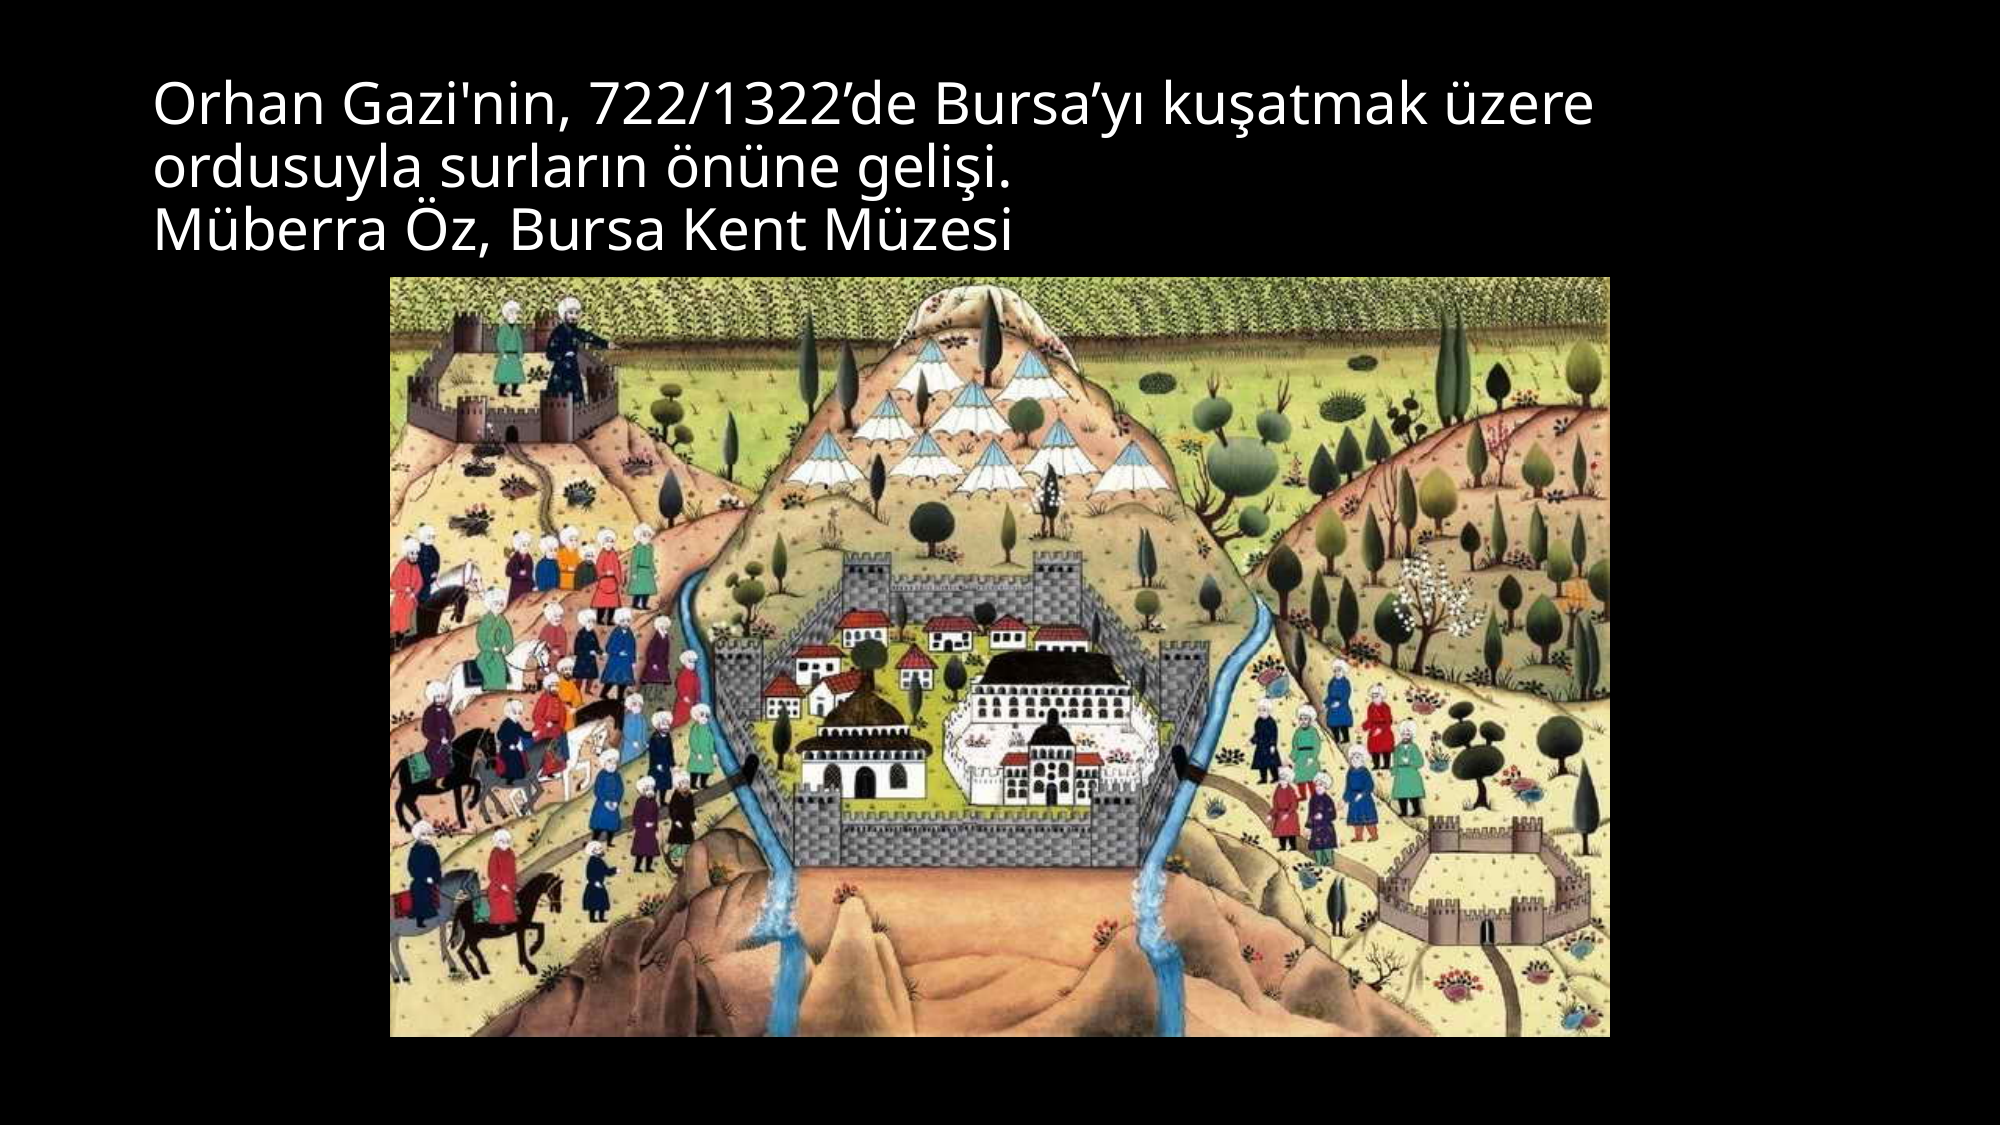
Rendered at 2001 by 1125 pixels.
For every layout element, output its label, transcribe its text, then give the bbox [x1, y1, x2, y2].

picture [390, 277, 1610, 1037]
title Orhan Gazi'nin, 722/1322’de Bursa’yı kuşatmak üzere ordusuyla surların önüne gelişi. Müberra Öz, Bursa Kent Müzesi [137, 59, 1863, 278]
